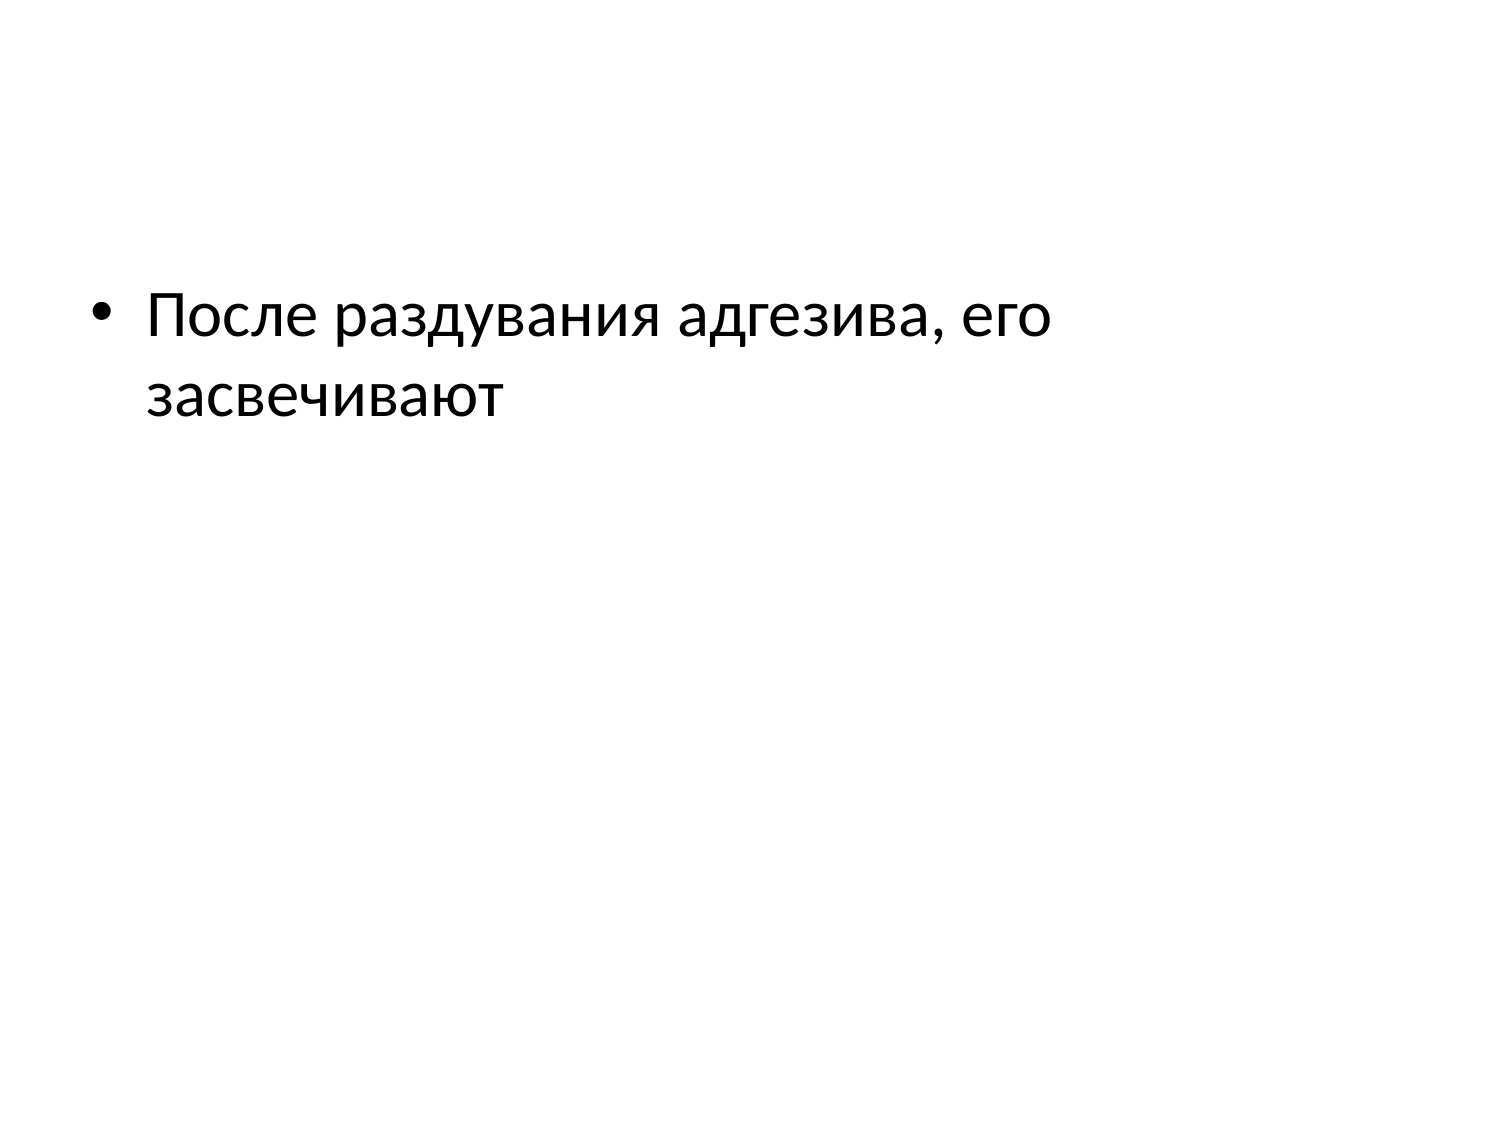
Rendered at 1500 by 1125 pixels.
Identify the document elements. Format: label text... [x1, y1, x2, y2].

list После раздувания адгезива, его засвечивают [75, 262, 1425, 1005]
